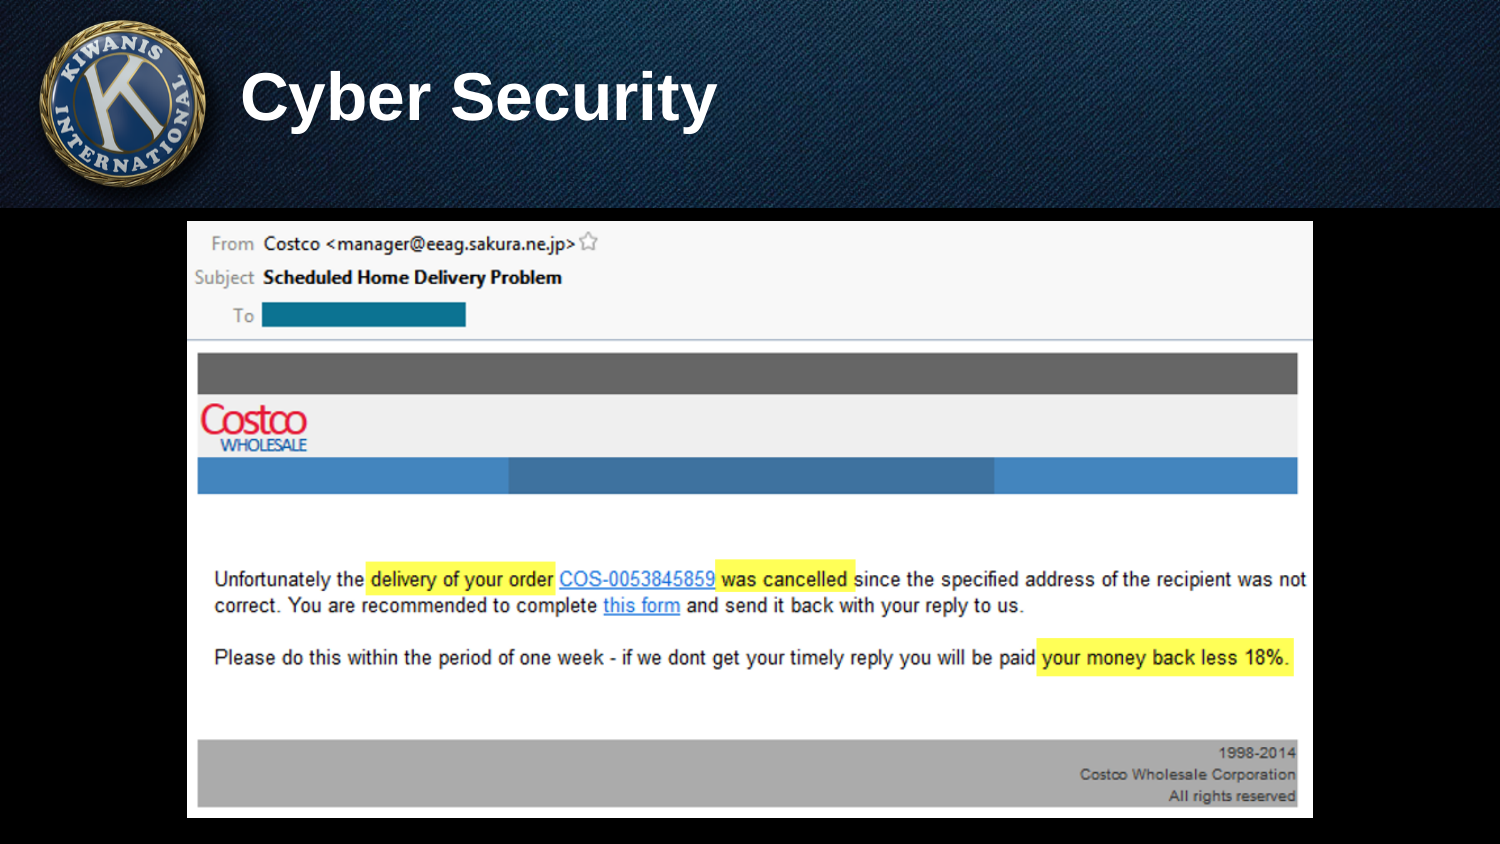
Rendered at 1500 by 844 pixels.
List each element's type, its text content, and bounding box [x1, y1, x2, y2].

title Cyber Security [225, 46, 1388, 151]
picture [0, 0, 1500, 208]
picture [187, 221, 1313, 819]
